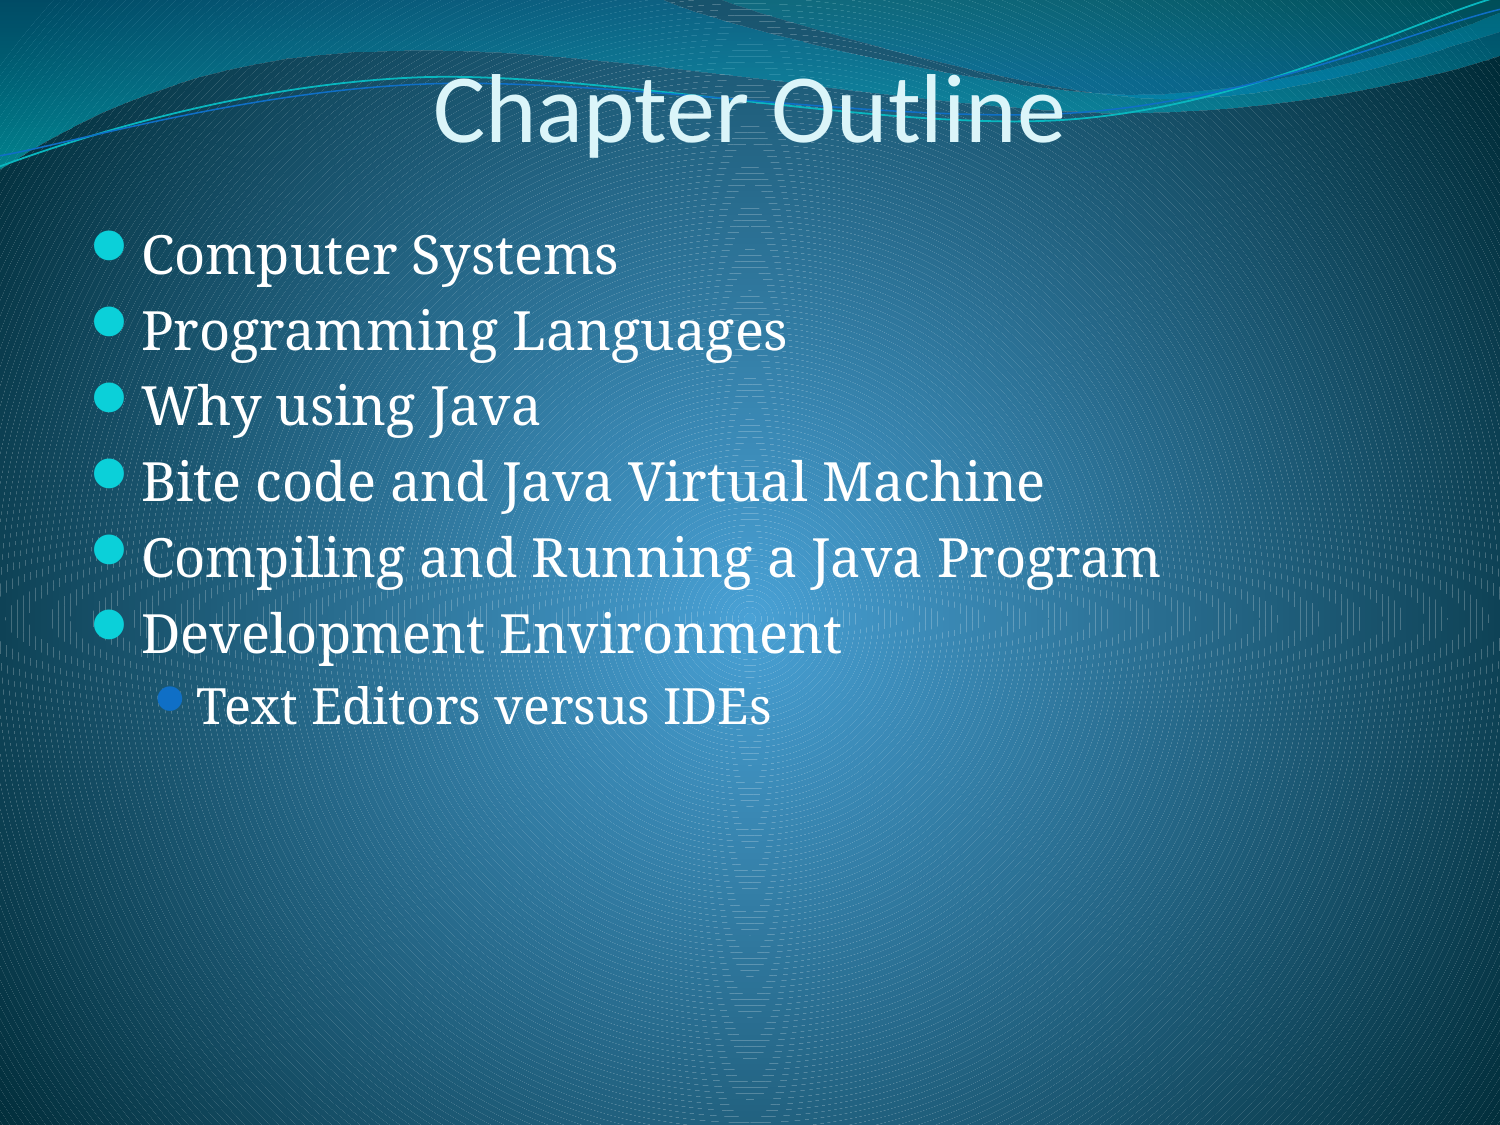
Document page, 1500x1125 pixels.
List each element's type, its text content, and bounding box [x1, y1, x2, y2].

title Chapter Outline [75, 37, 1425, 163]
list Computer Systems Programming Languages Why using Java Bite code and Java Virtual Machine Compiling and Running a Java Program Development Environment Text Editors versus IDEs [75, 212, 1425, 925]
